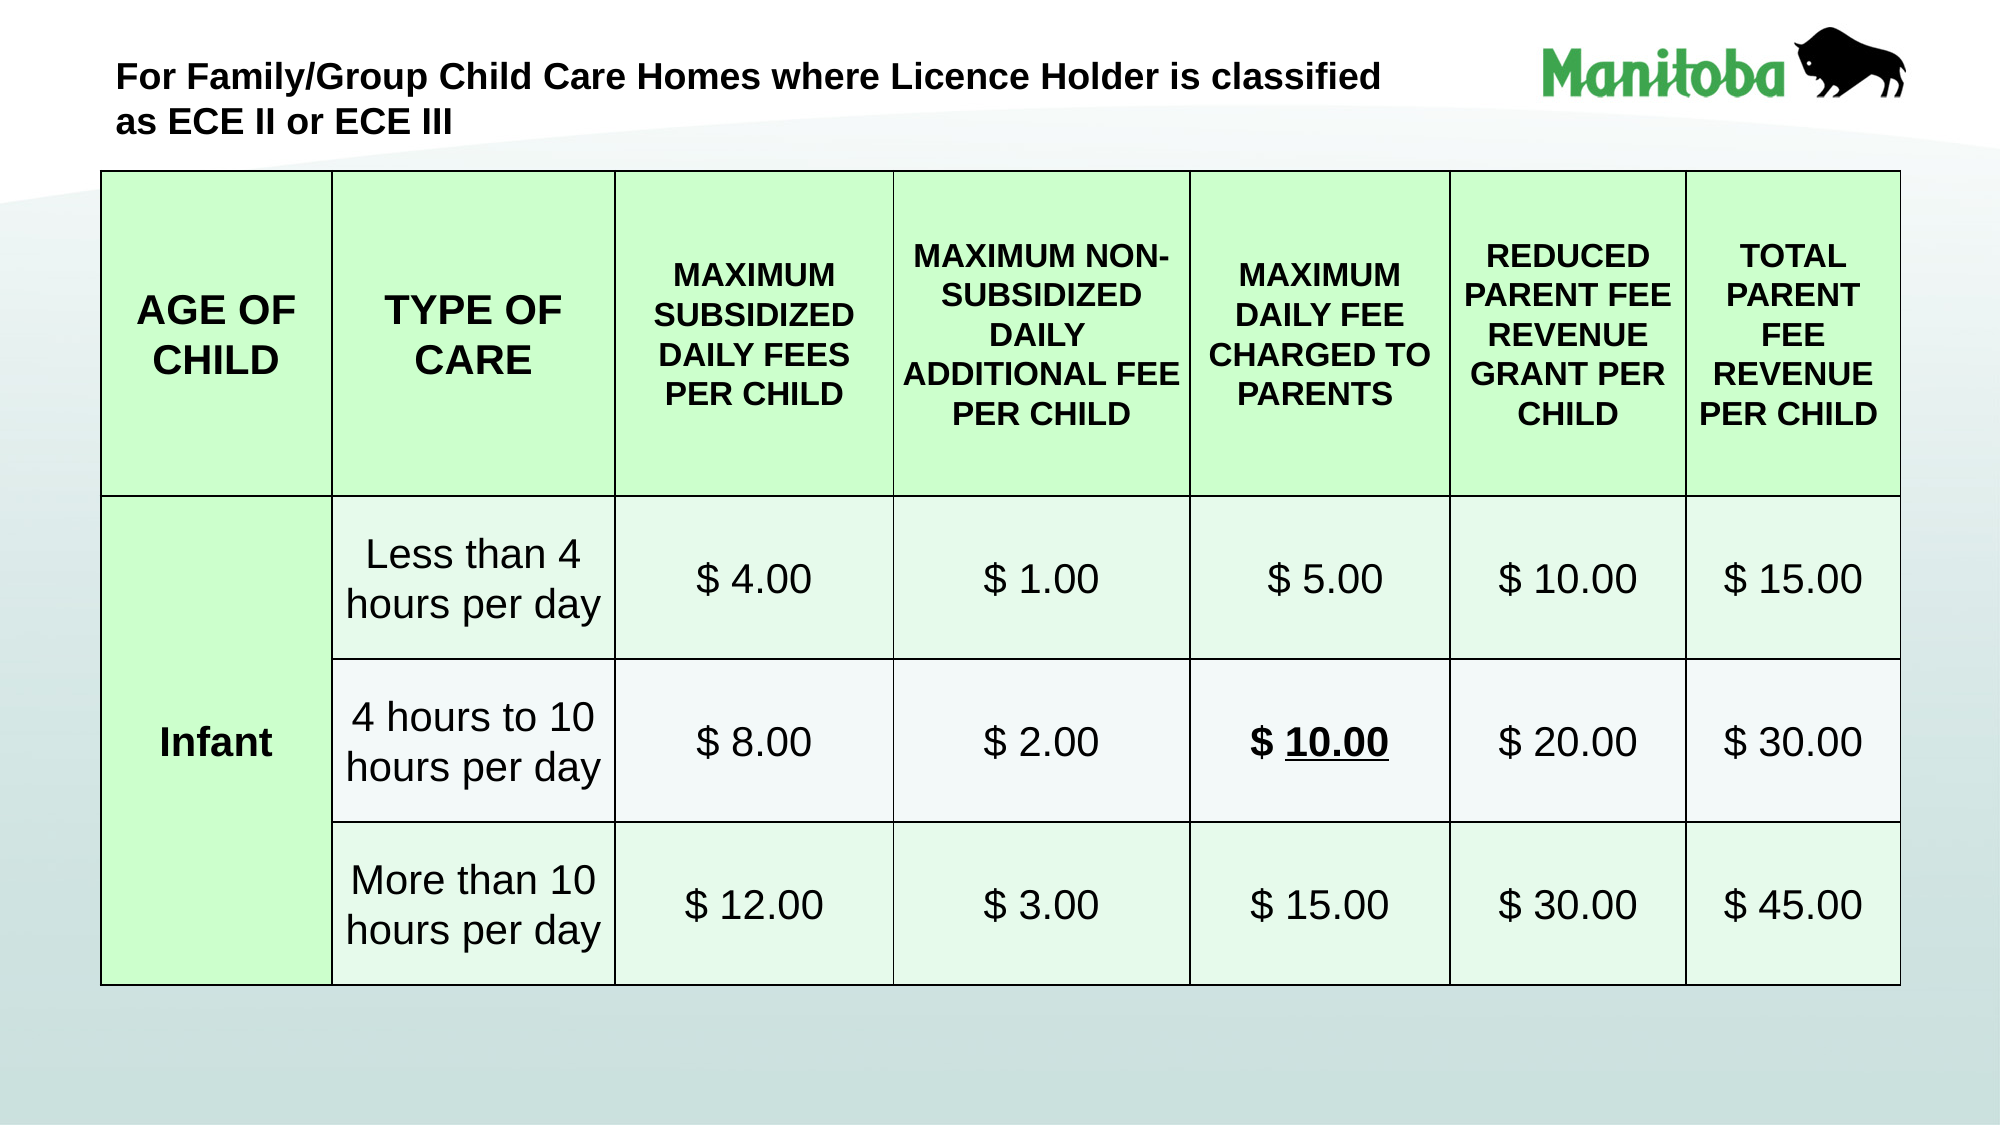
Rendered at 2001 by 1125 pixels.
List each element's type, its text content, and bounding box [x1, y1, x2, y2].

table_header MAXIMUM NON-SUBSIDIZED DAILY ADDITIONAL FEE PER CHILD [894, 172, 1189, 495]
table_cell 4 hours to 10 hours per day [333, 660, 614, 821]
table_cell $ 10.00 [1191, 660, 1449, 821]
table_cell $ 5.00 [1191, 497, 1449, 658]
table_header TYPE OF CARE [333, 172, 614, 495]
table_header AGE OF CHILD [102, 172, 331, 495]
table_cell $ 2.00 [894, 660, 1189, 821]
table_cell $ 30.00 [1451, 823, 1685, 984]
table_cell $ 15.00 [1191, 823, 1449, 984]
table_header TOTAL PARENT FEE REVENUE PER CHILD [1687, 172, 1900, 495]
table_header MAXIMUM DAILY FEE CHARGED TO PARENTS [1191, 172, 1449, 495]
table_cell $ 45.00 [1687, 823, 1900, 984]
table_cell $ 20.00 [1451, 660, 1685, 821]
table_cell $ 8.00 [616, 660, 893, 821]
table_cell Less than 4 hours per day [333, 497, 614, 658]
table_cell $ 3.00 [894, 823, 1189, 984]
table_header MAXIMUM SUBSIDIZED DAILY FEES PER CHILD [616, 172, 893, 495]
table_header REDUCED PARENT FEE REVENUE GRANT PER CHILD [1451, 172, 1685, 495]
table_cell $ 4.00 [616, 497, 893, 658]
table_cell $ 30.00 [1687, 660, 1900, 821]
table_cell $ 10.00 [1451, 497, 1685, 658]
picture [0, 0, 2000, 1125]
table_cell More than 10 hours per day [333, 823, 614, 984]
table_cell $ 1.00 [894, 497, 1189, 658]
title For Family/Group Child Care Homes where Licence Holder is classified as ECE II or ECE III [100, 49, 1418, 170]
table_cell $ 12.00 [616, 823, 893, 984]
table_cell Infant [102, 497, 331, 984]
table_cell $ 15.00 [1687, 497, 1900, 658]
